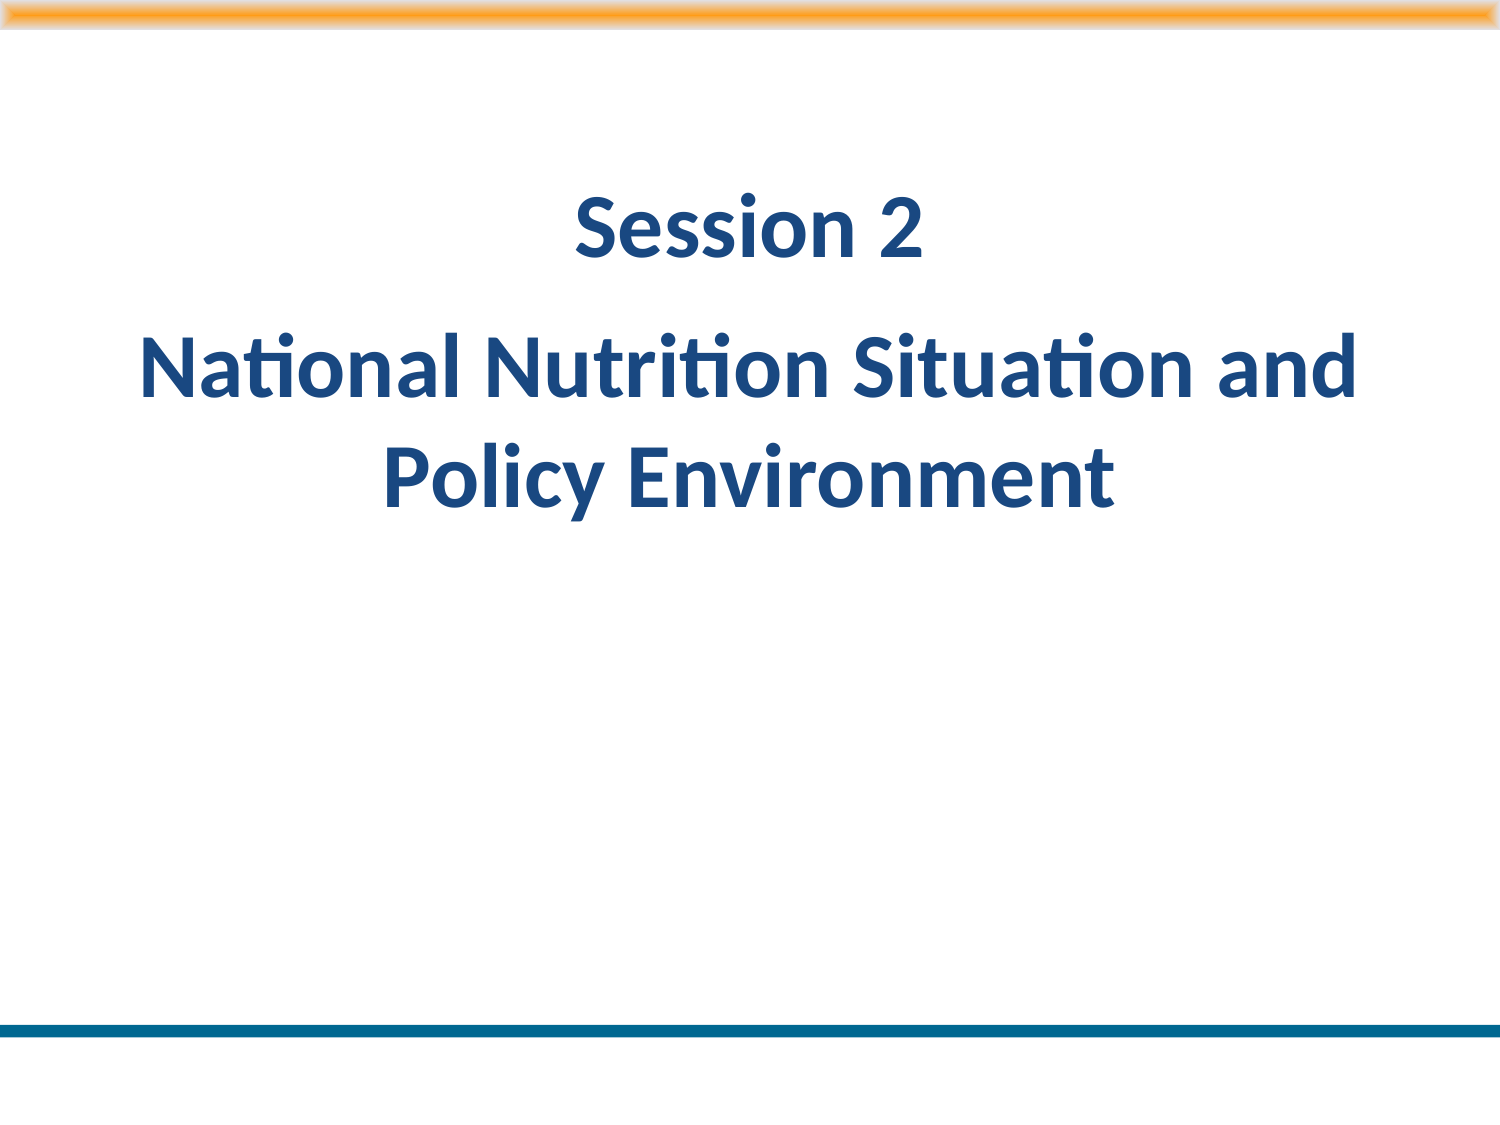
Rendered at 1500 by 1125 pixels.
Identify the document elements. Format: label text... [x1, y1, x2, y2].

title Session 2 National Nutrition Situation and Policy Environment [62, 362, 1438, 551]
